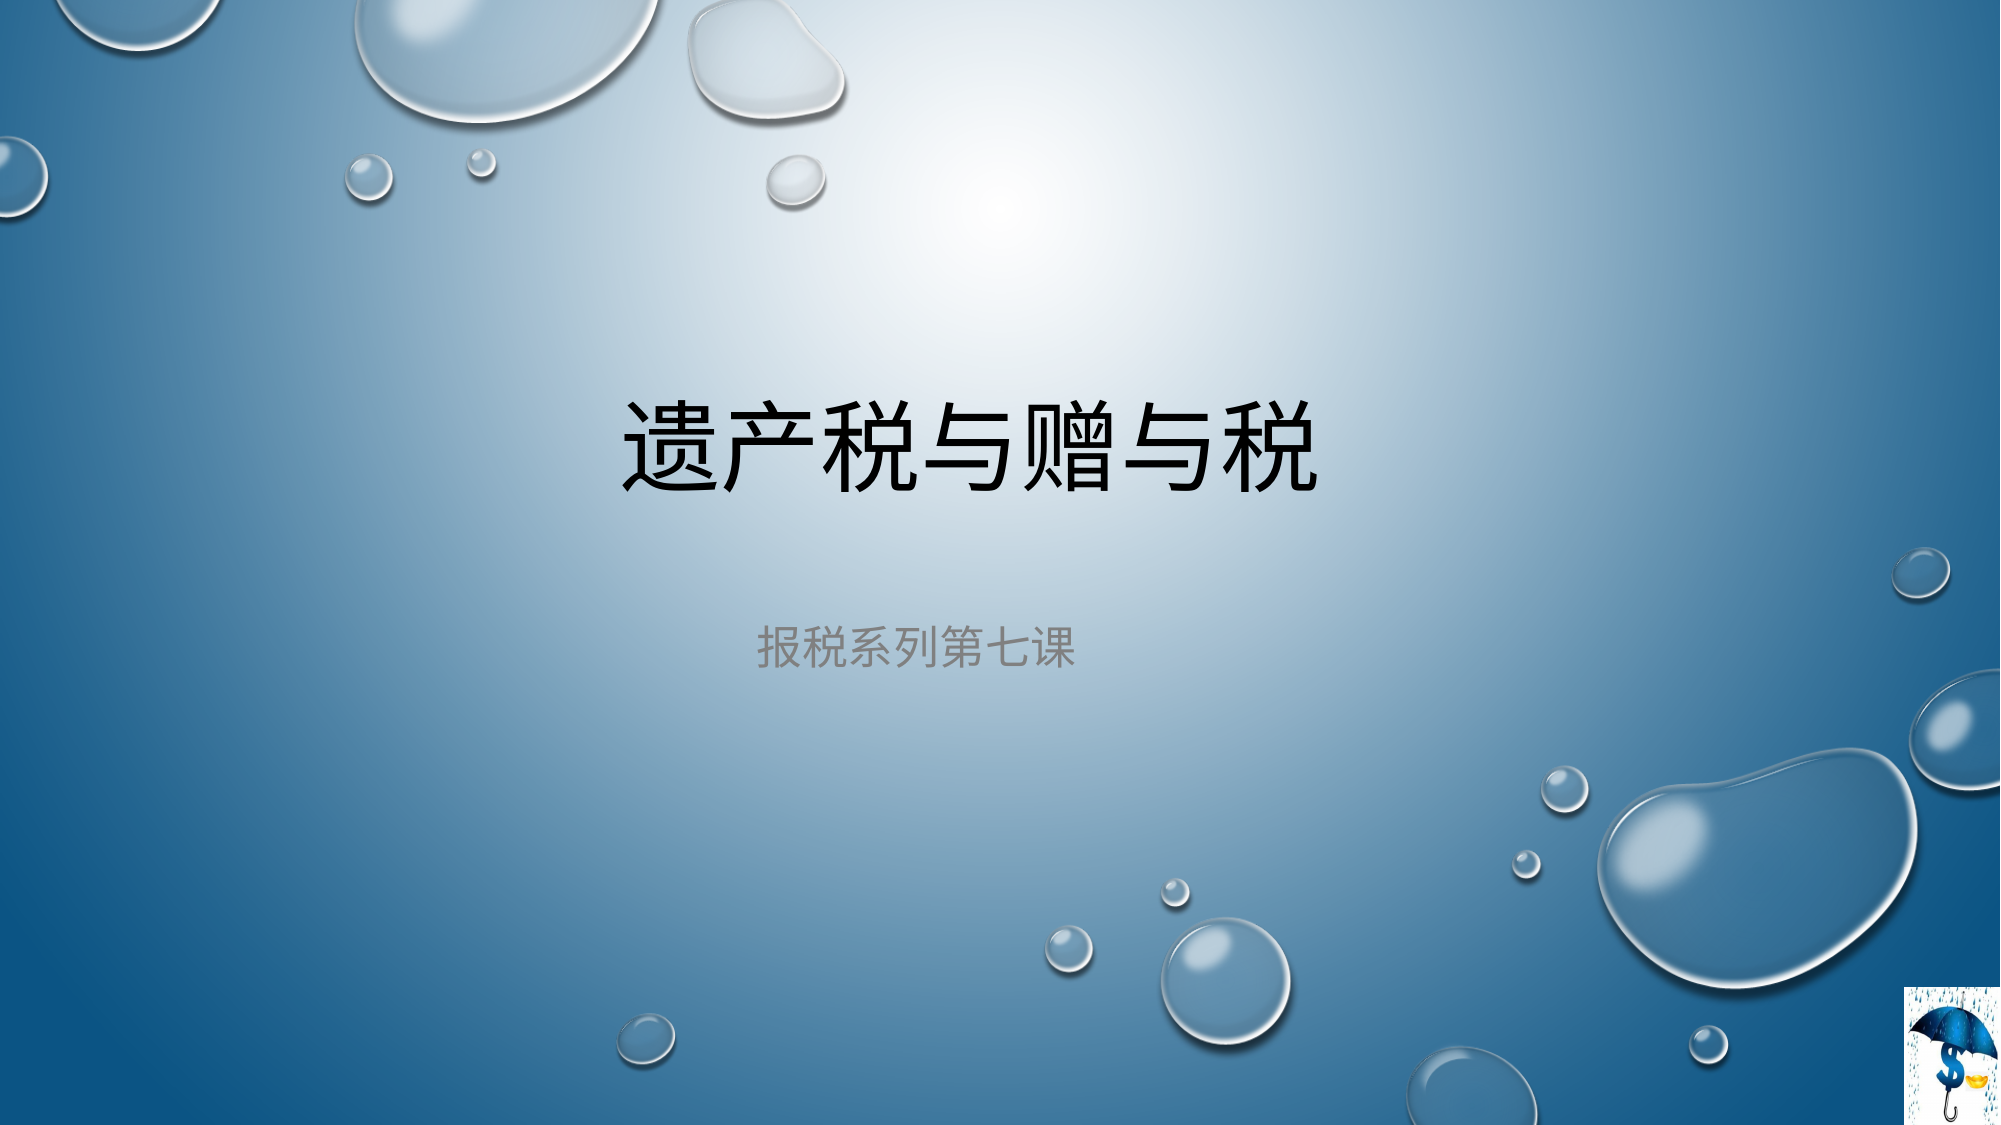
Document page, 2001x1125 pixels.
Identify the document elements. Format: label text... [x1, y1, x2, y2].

subtitle 报税系列第七课 [642, 226, 1191, 1056]
title 遗产税与赠与税 [344, 37, 1597, 867]
picture [0, 0, 2000, 1125]
